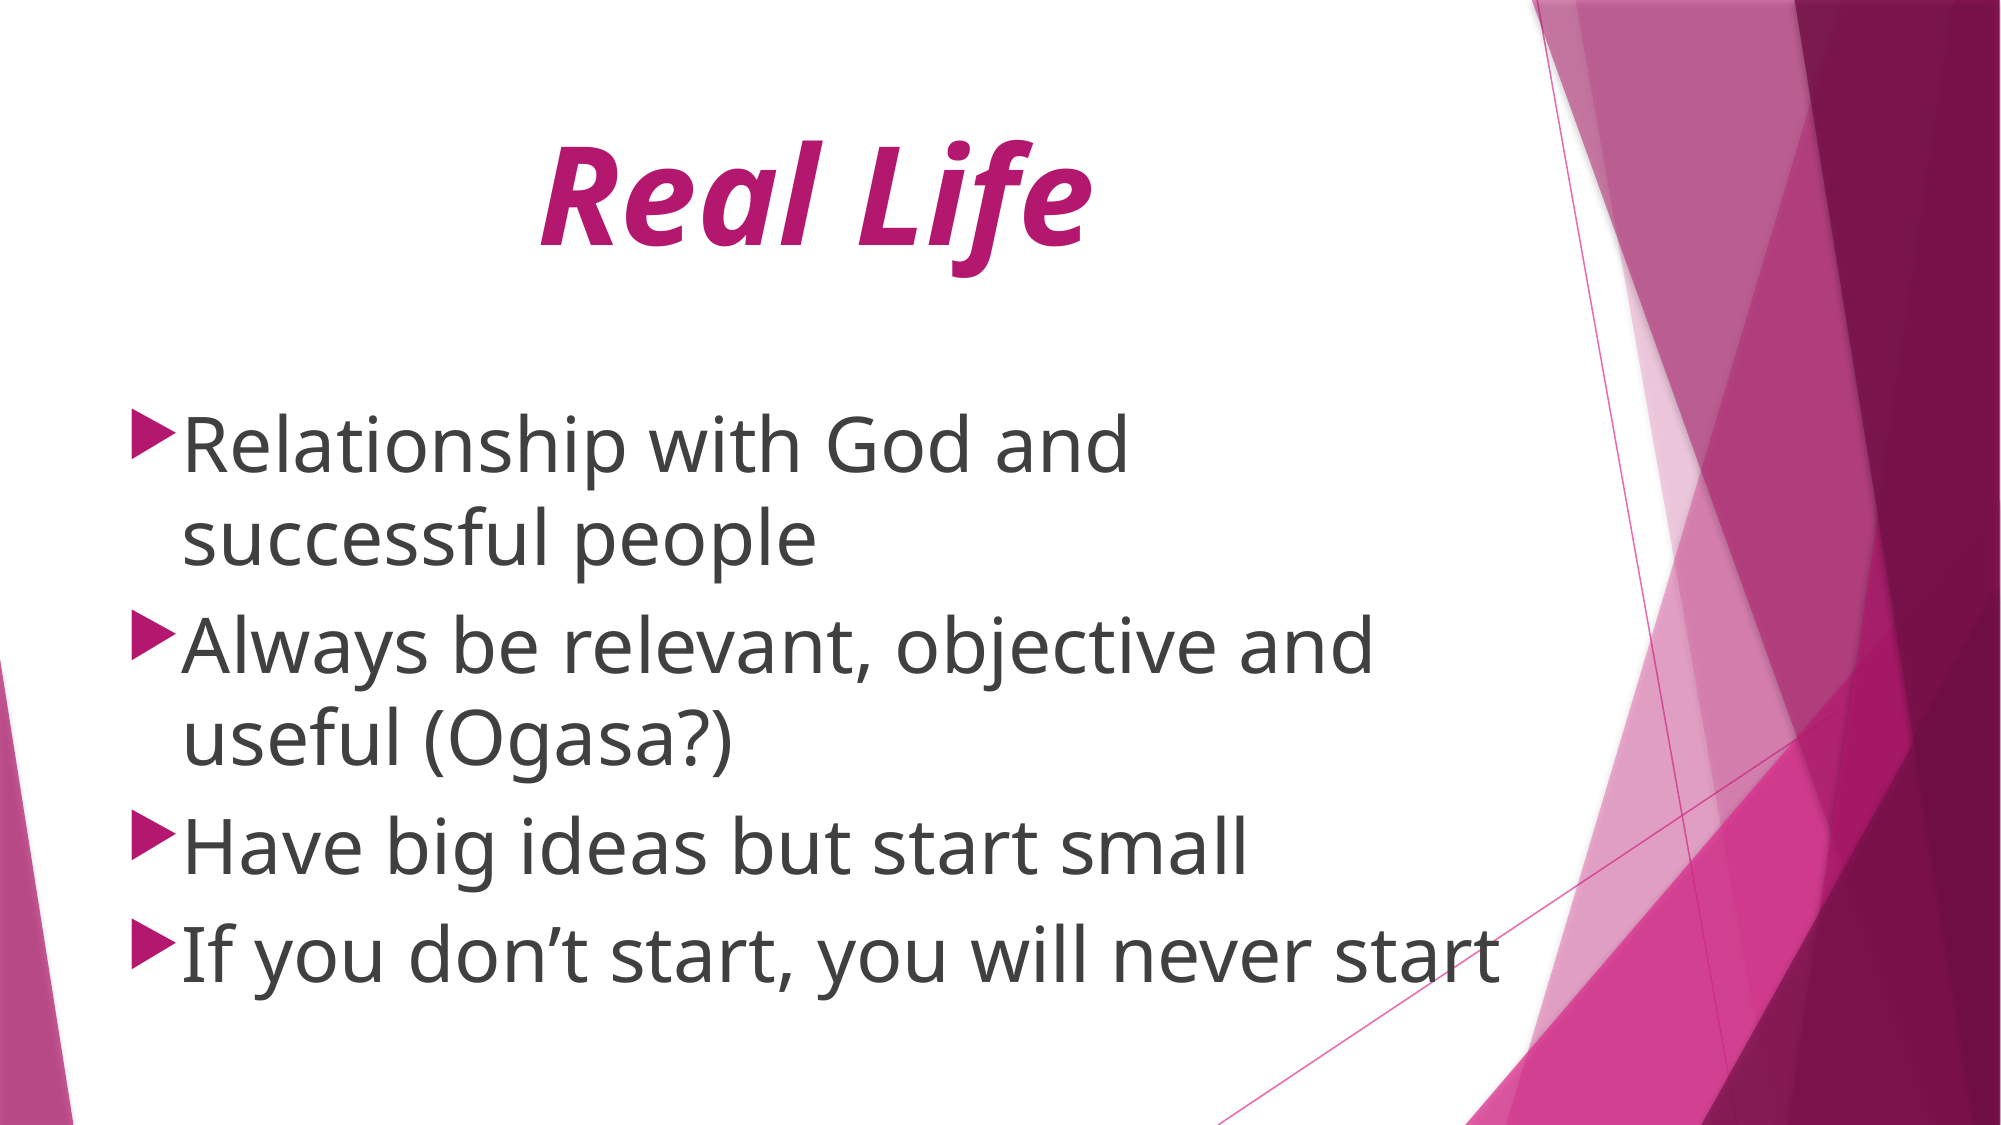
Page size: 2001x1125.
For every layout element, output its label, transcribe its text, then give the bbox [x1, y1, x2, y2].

title Real Life [111, 99, 1522, 317]
list Relationship with God and successful people Always be relevant, objective and useful (Ogasa?) Have big ideas but start small If you don’t start, you will never start [111, 388, 1522, 1025]
